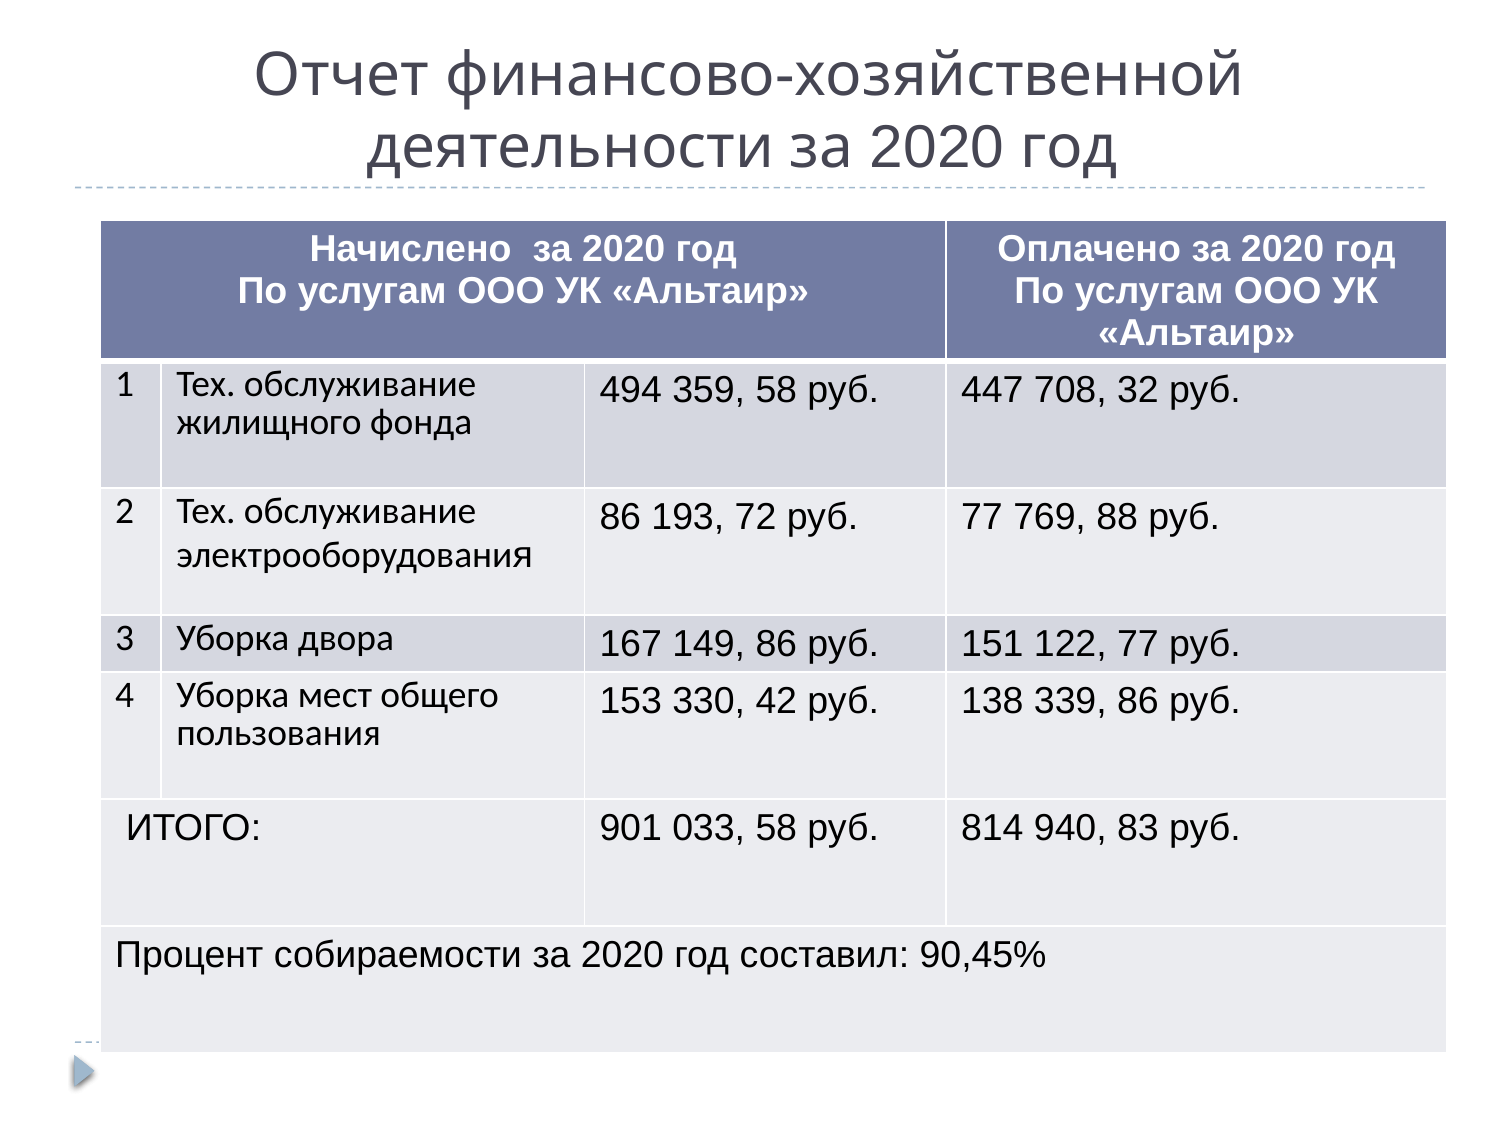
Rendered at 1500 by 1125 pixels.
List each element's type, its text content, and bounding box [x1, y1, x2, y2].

table_cell 901 033, 58 руб. [585, 800, 945, 925]
table_cell 153 330, 42 руб. [585, 673, 945, 798]
table_cell 4 [101, 673, 160, 798]
table_cell 494 359, 58 руб. [585, 364, 945, 487]
table_cell Тех. обслуживание электрооборудования [162, 489, 584, 614]
table_header Оплачено за 2020 год По услугам ООО УК «Альтаир» [947, 221, 1446, 358]
table_cell Уборка двора [162, 616, 584, 671]
table_cell ИТОГО: [101, 800, 584, 925]
table_cell 86 193, 72 руб. [585, 489, 945, 614]
table_cell 77 769, 88 руб. [947, 489, 1446, 614]
table_cell 814 940, 83 руб. [947, 800, 1446, 925]
table_cell 167 149, 86 руб. [585, 616, 945, 671]
table_cell Тех. обслуживание жилищного фонда [162, 364, 584, 487]
table_cell 3 [101, 616, 160, 671]
table_header Начислено за 2020 год По услугам ООО УК «Альтаир» [101, 221, 945, 358]
table_cell 447 708, 32 руб. [947, 364, 1446, 487]
table_cell 151 122, 77 руб. [947, 616, 1446, 671]
table_cell Уборка мест общего пользования [162, 673, 584, 798]
title Отчет финансово-хозяйственной деятельности за 2020 год [74, 37, 1426, 188]
table_cell 138 339, 86 руб. [947, 673, 1446, 798]
table_cell Процент собираемости за 2020 год составил: 90,45% [101, 927, 1446, 1052]
table_cell 2 [101, 489, 160, 614]
table_cell 1 [101, 364, 160, 487]
